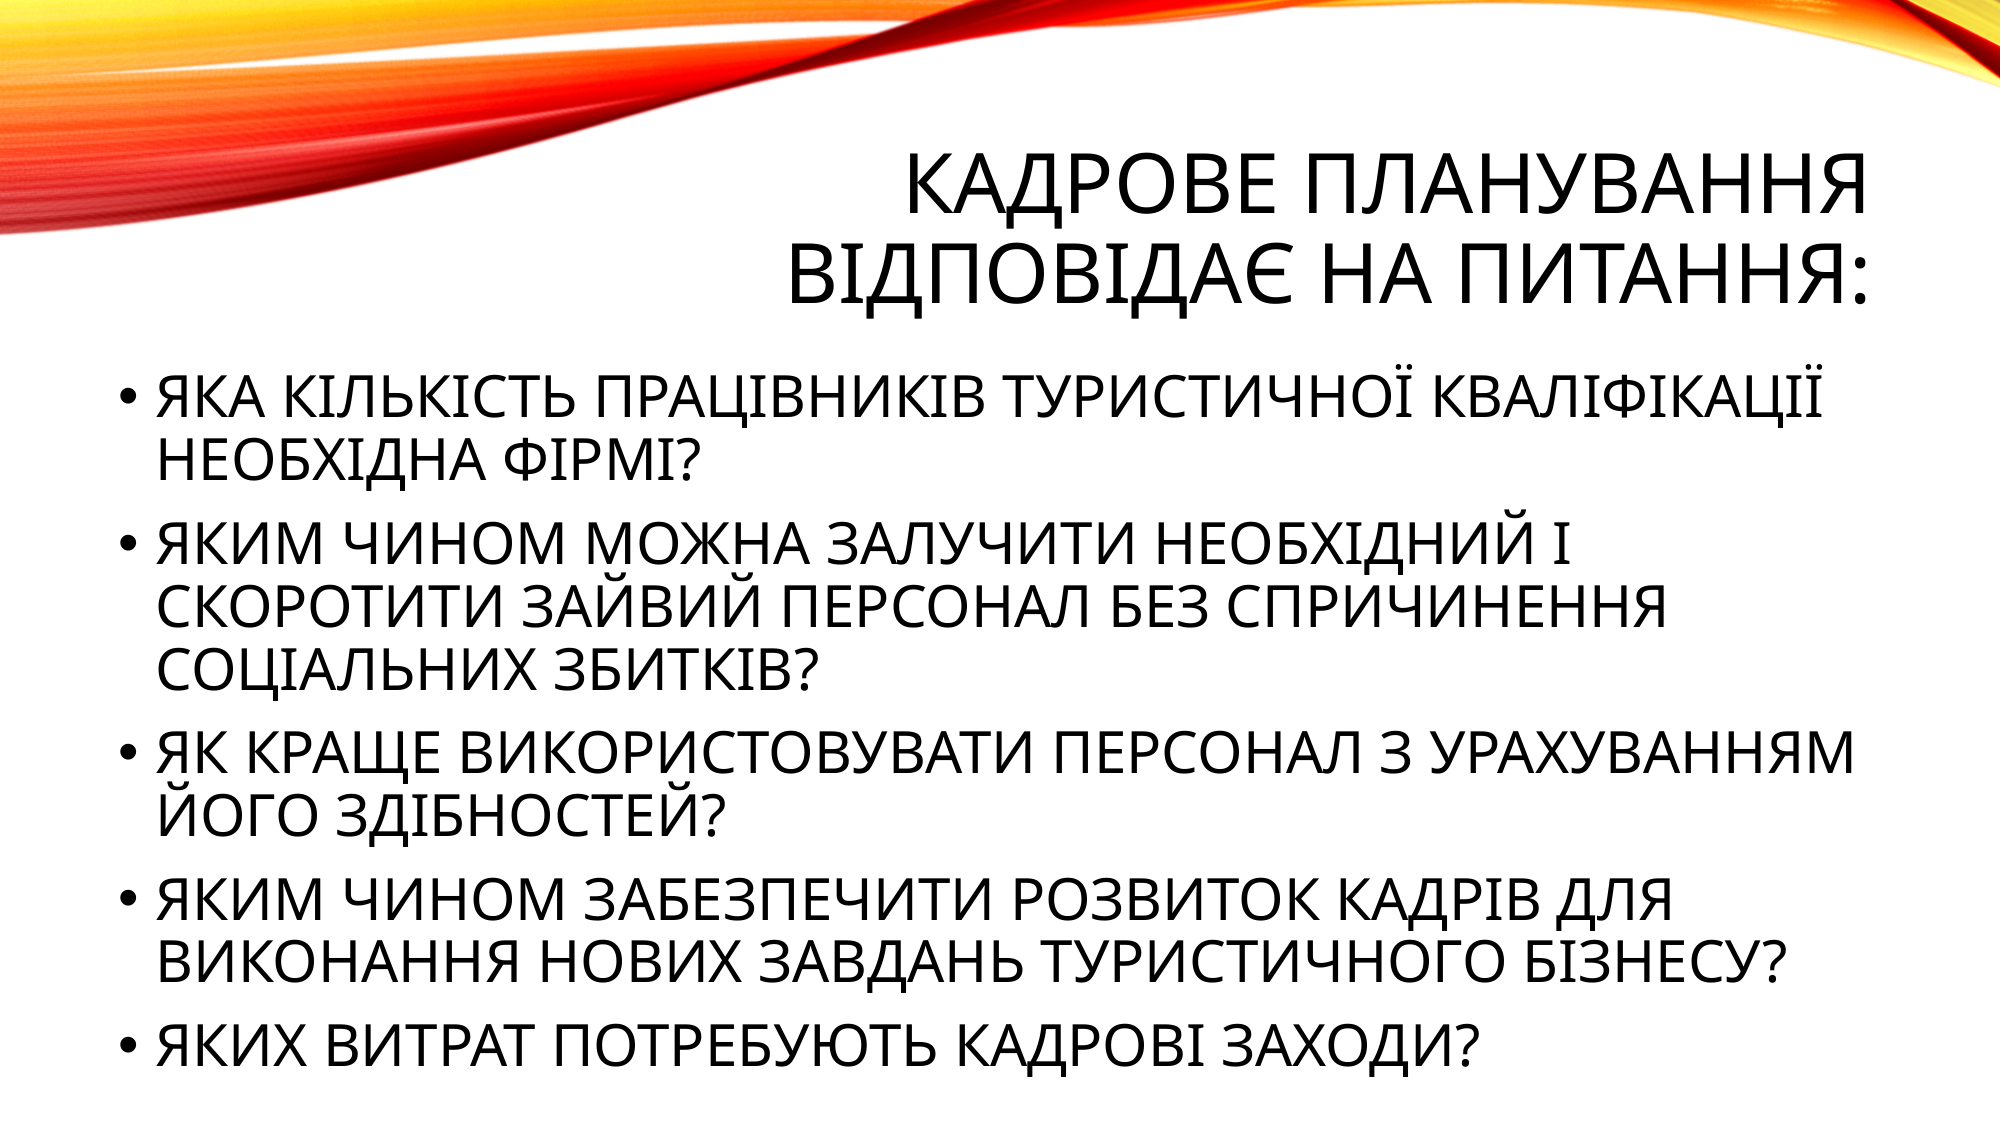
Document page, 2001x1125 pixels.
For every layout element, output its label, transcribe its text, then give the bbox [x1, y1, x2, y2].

title Кадрове планування відповідає на питання: [474, 125, 1888, 338]
picture [0, 0, 2000, 237]
list ЯКА КІЛЬКІСТЬ ПРАЦІВНИКІВ ТУРИСТИЧНОЇ КВАЛІФІКАЦІЇ НЕОБХІДНА ФІРМІ? ЯКИМ ЧИНОМ МОЖНА ЗАЛУЧИТИ НЕОБХІДНИЙ І СКОРОТИТИ ЗАЙВИЙ ПЕРСОНАЛ БЕЗ СПРИЧИНЕННЯ СОЦІАЛЬНИХ ЗБИТКІВ? ЯК КРАЩЕ ВИКОРИСТОВУВАТИ ПЕРСОНАЛ З УРАХУВАННЯМ ЙОГО ЗДІБНОСТЕЙ? ЯКИМ ЧИНОМ ЗАБЕЗПЕЧИТИ РОЗВИТОК КАДРІВ ДЛЯ ВИКОНАННЯ НОВИХ ЗАВДАНЬ ТУРИСТИЧНОГО БІЗНЕСУ? ЯКИХ ВИТРАТ ПОТРЕБУЮТЬ КАДРОВІ ЗАХОДИ? [103, 360, 1888, 1104]
